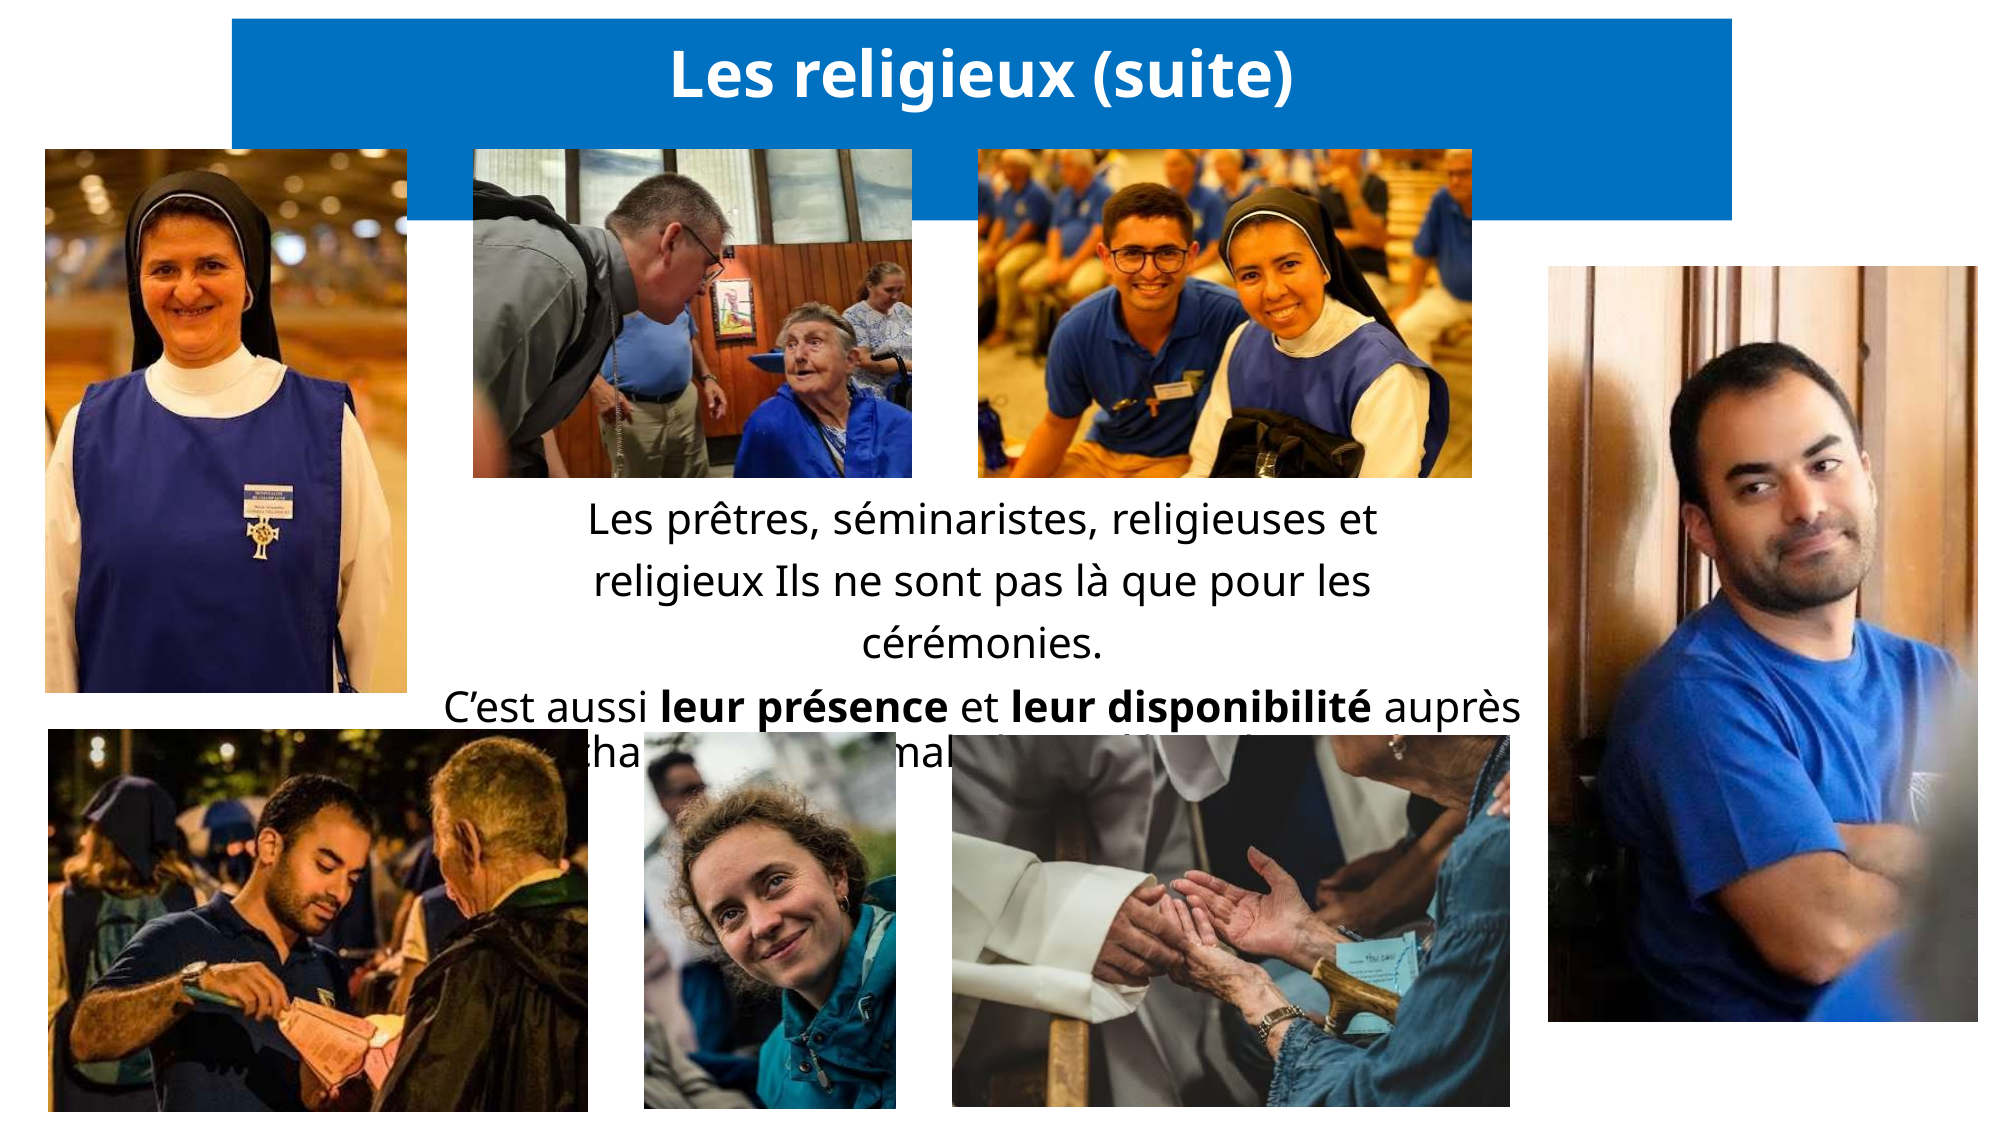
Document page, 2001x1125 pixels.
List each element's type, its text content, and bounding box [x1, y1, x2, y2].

list Les prêtres, séminaristes, religieuses et religieux Ils ne sont pas là que pour les cérémonies. C’est aussi leur présence et leur disponibilité auprès de chaque pèlerin malade et pèlerin hospitalier [426, 478, 1538, 1118]
picture [978, 149, 1472, 479]
title Les religieux (suite) [231, 18, 1732, 221]
picture [1548, 266, 1979, 1023]
picture [44, 149, 407, 694]
picture [472, 149, 912, 479]
picture [644, 731, 896, 1110]
picture [48, 729, 588, 1113]
picture [952, 734, 1510, 1107]
